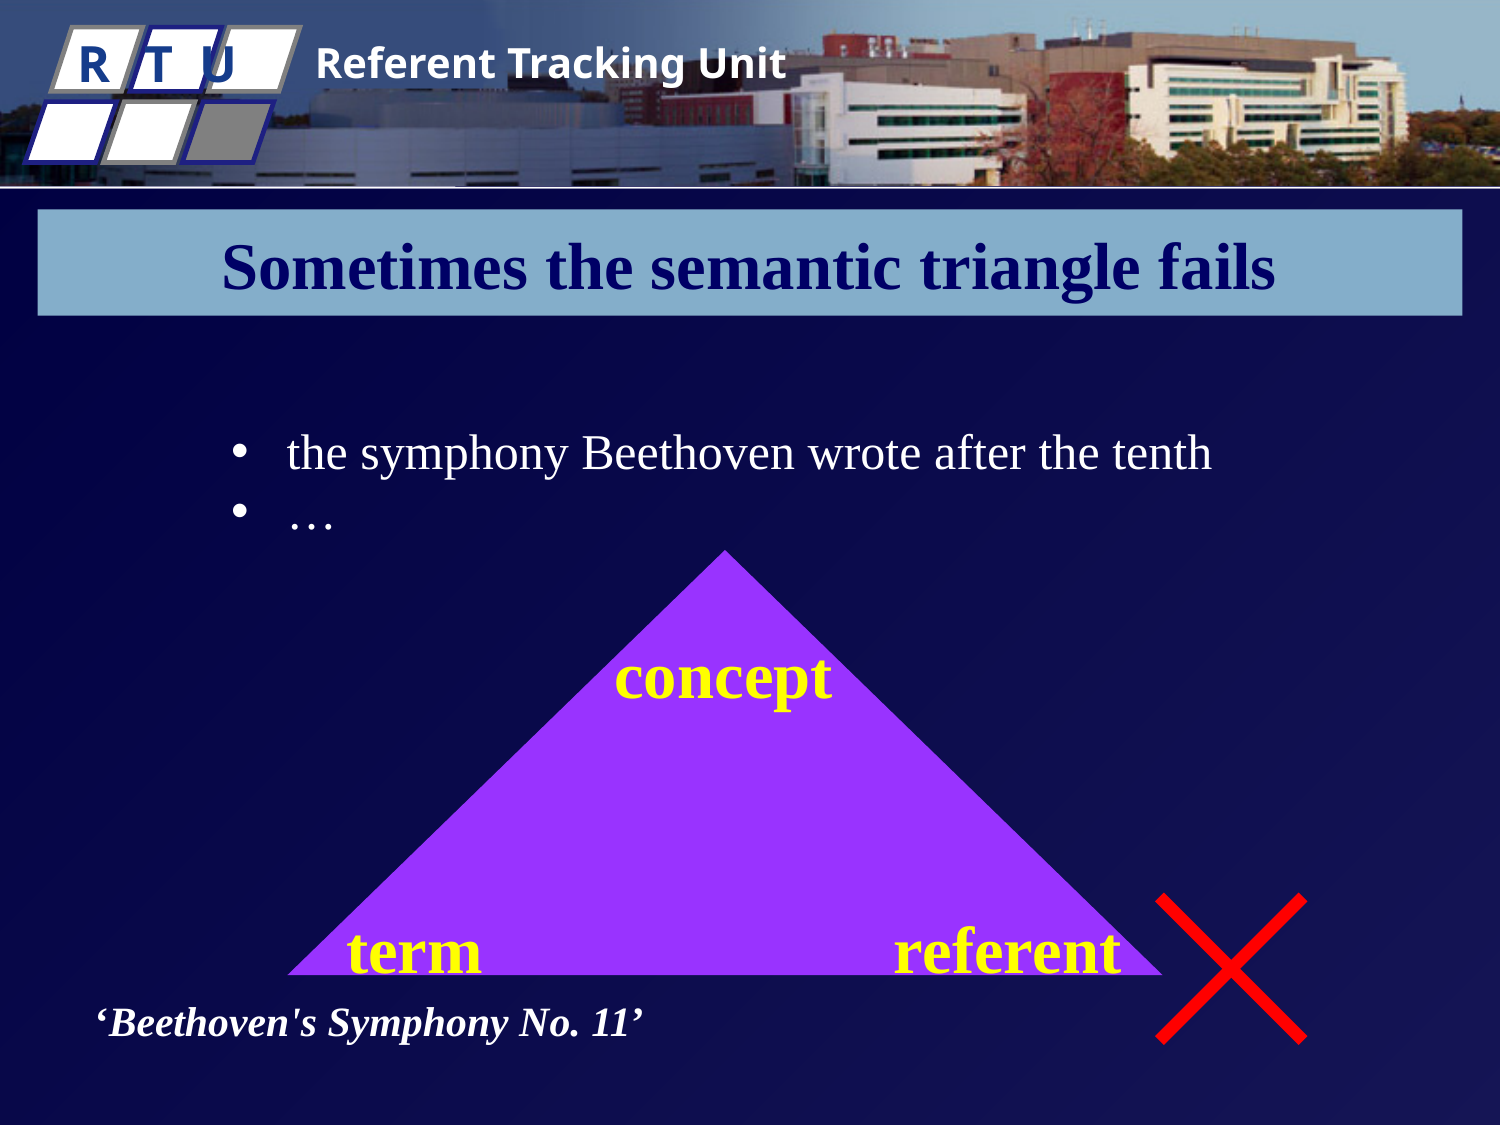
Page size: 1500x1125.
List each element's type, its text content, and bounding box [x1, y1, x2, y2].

title Sometimes the semantic triangle fails [37, 209, 1463, 316]
picture [0, 0, 1500, 186]
text_box ‘Beethoven's Symphony No. 11’ [79, 987, 661, 1053]
text_box the symphony Beethoven wrote after the tenth … [216, 412, 1228, 548]
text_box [1129, 866, 1333, 1071]
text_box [287, 549, 1163, 976]
